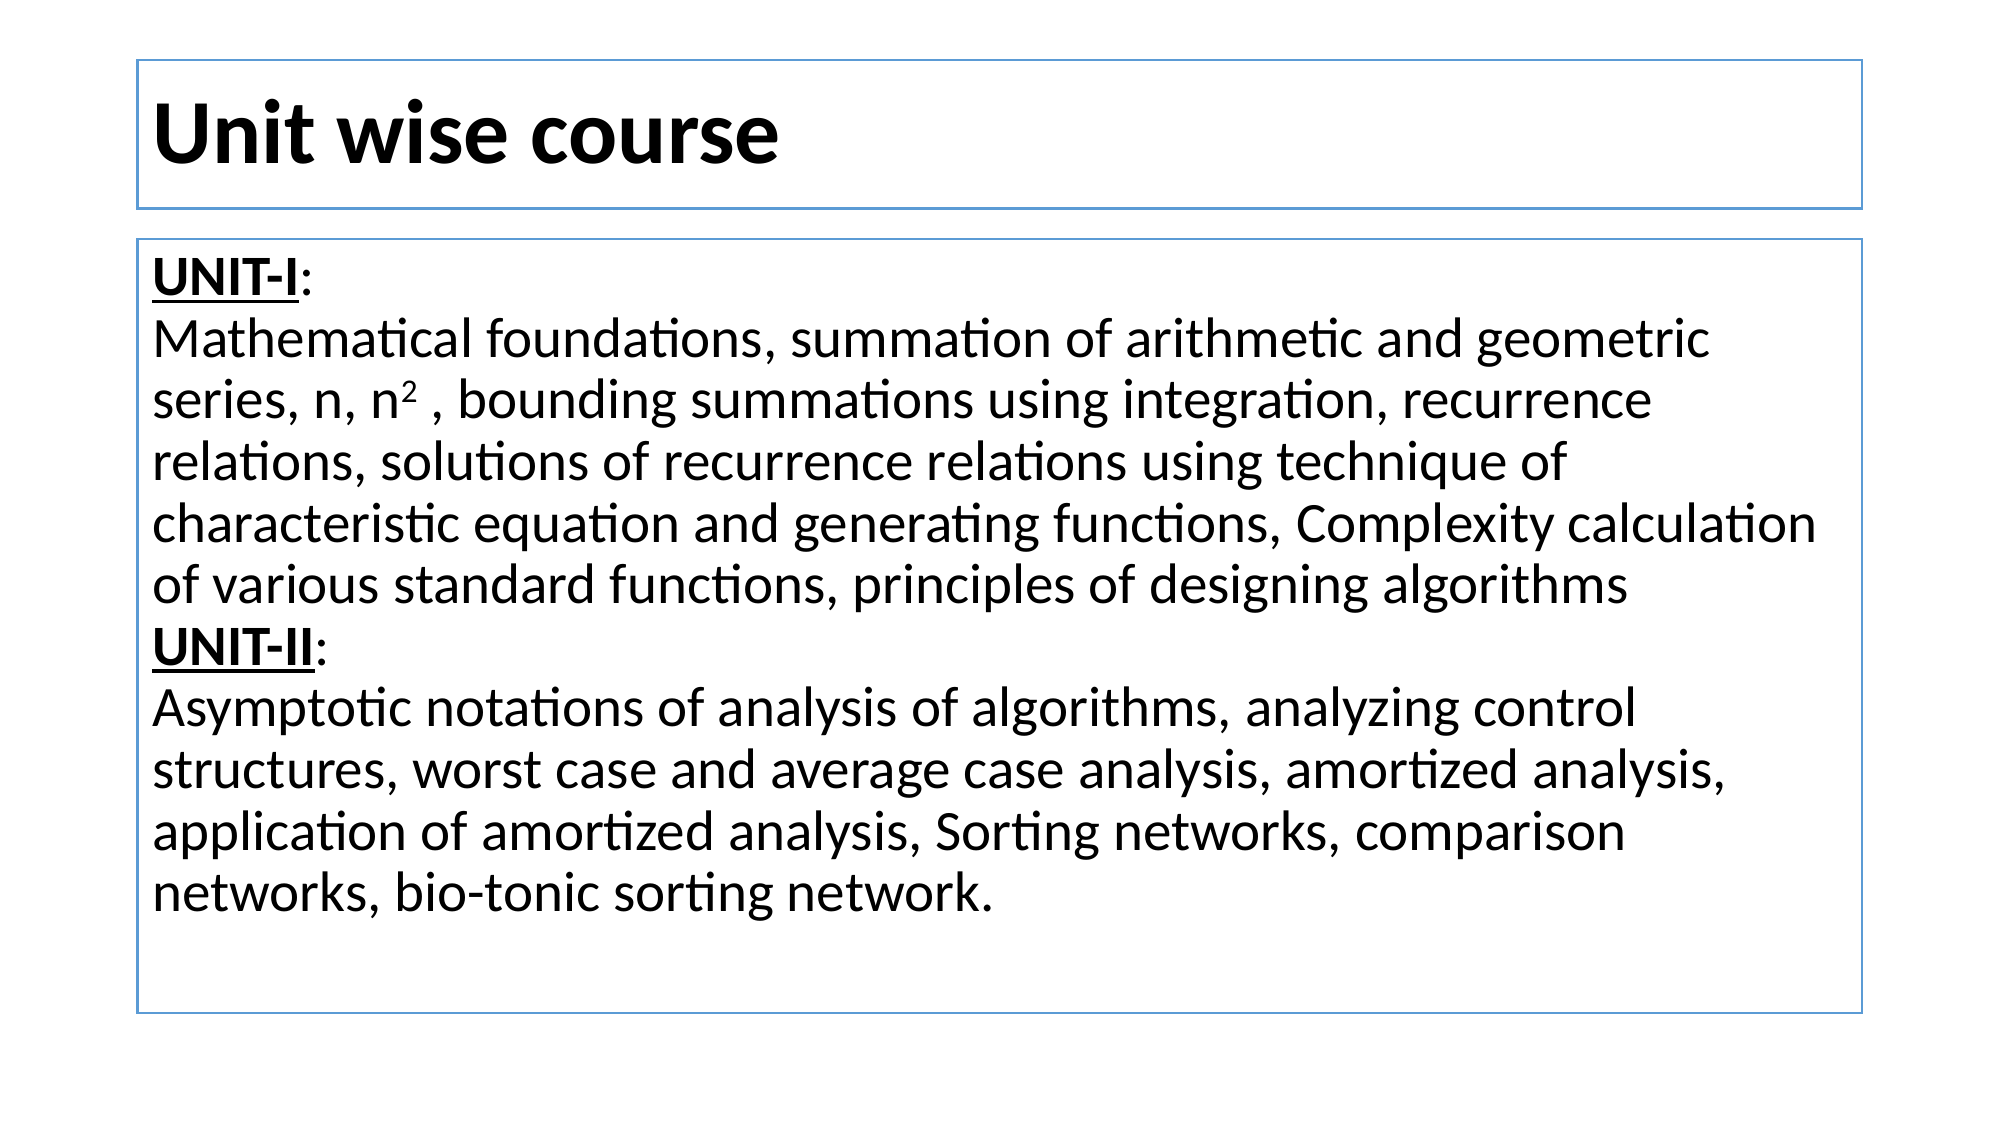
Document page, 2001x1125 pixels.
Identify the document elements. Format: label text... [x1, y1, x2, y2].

list UNIT-I: Mathematical foundations, summation of arithmetic and geometric series, n, n2 , bounding summations using integration, recurrence relations, solutions of recurrence relations using technique of characteristic equation and generating functions, Complexity calculation of various standard functions, principles of designing algorithms UNIT-II: Asymptotic notations of analysis of algorithms, analyzing control structures, worst case and average case analysis, amortized analysis, application of amortized analysis, Sorting networks, comparison networks, bio-tonic sorting network. [136, 238, 1863, 1014]
title Unit wise course [136, 59, 1863, 210]
